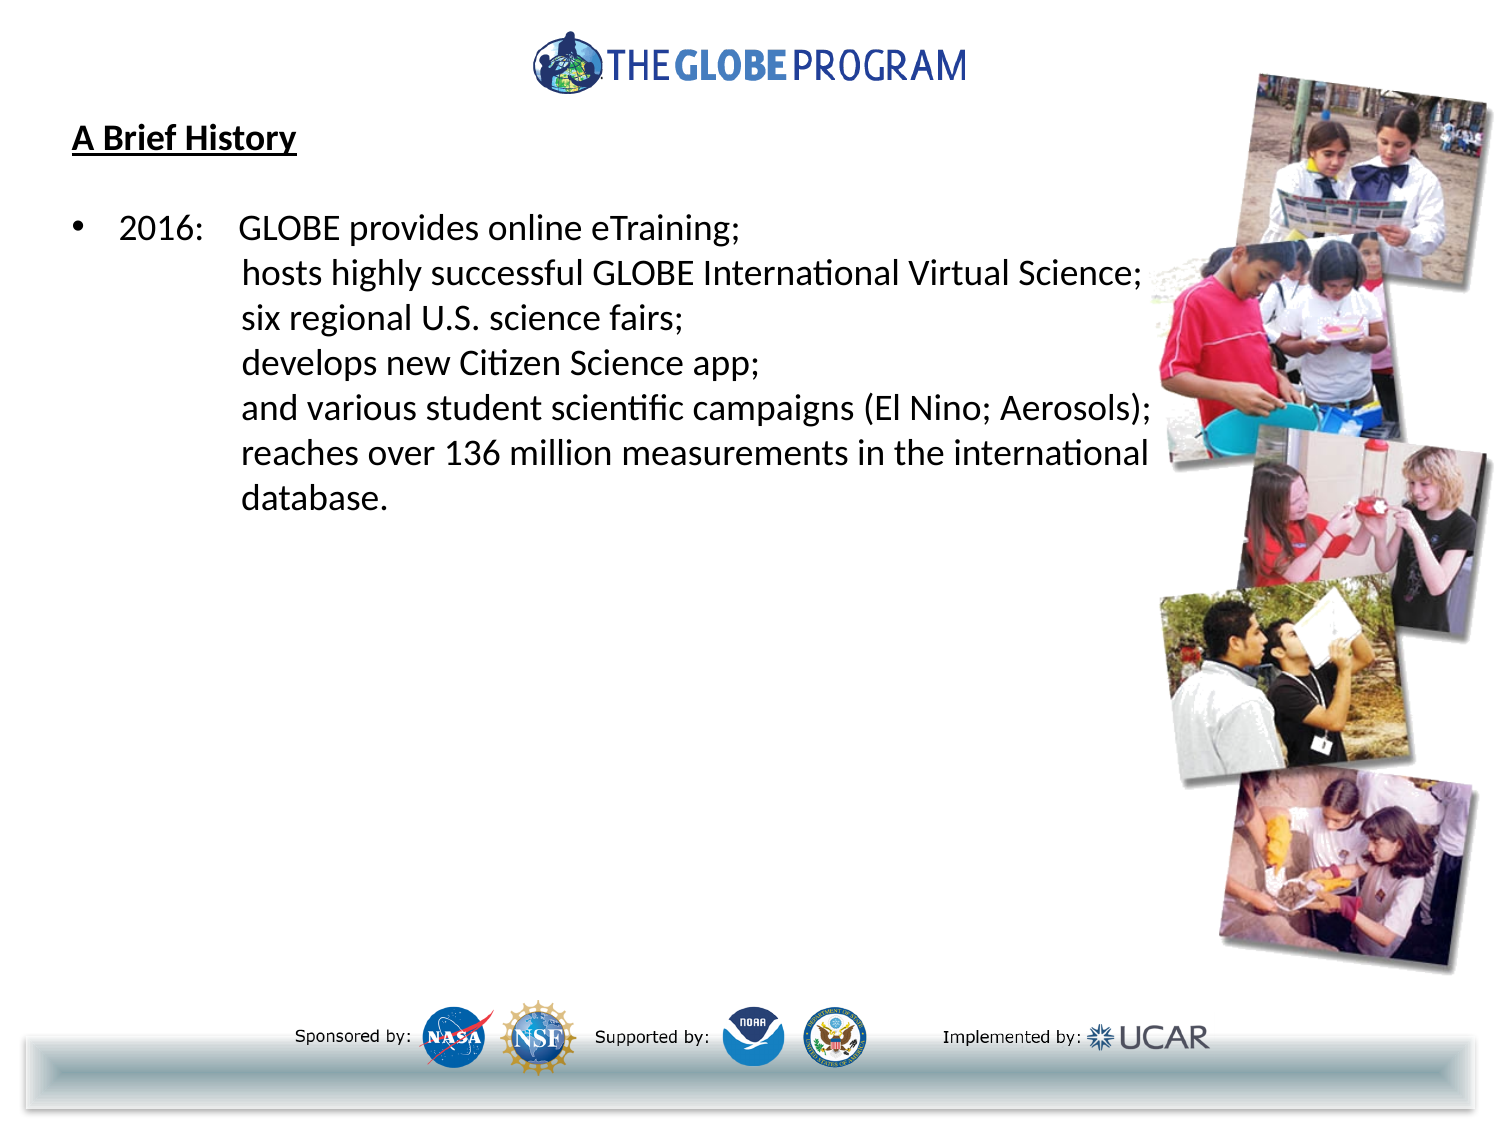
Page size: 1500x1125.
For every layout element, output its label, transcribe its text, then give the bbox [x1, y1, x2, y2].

text_box [25, 1035, 1476, 1110]
picture [526, 24, 975, 101]
picture [262, 1000, 1238, 1086]
picture [1137, 68, 1500, 978]
text_box A Brief History 2016: GLOBE provides online eTraining; hosts highly successful GLOBE International Virtual Science; six regional U.S. science fairs; develops new Citizen Science app; and various student scientific campaigns (El Nino; Aerosols); reaches over 136 million measurements in the international database. [56, 105, 1132, 751]
